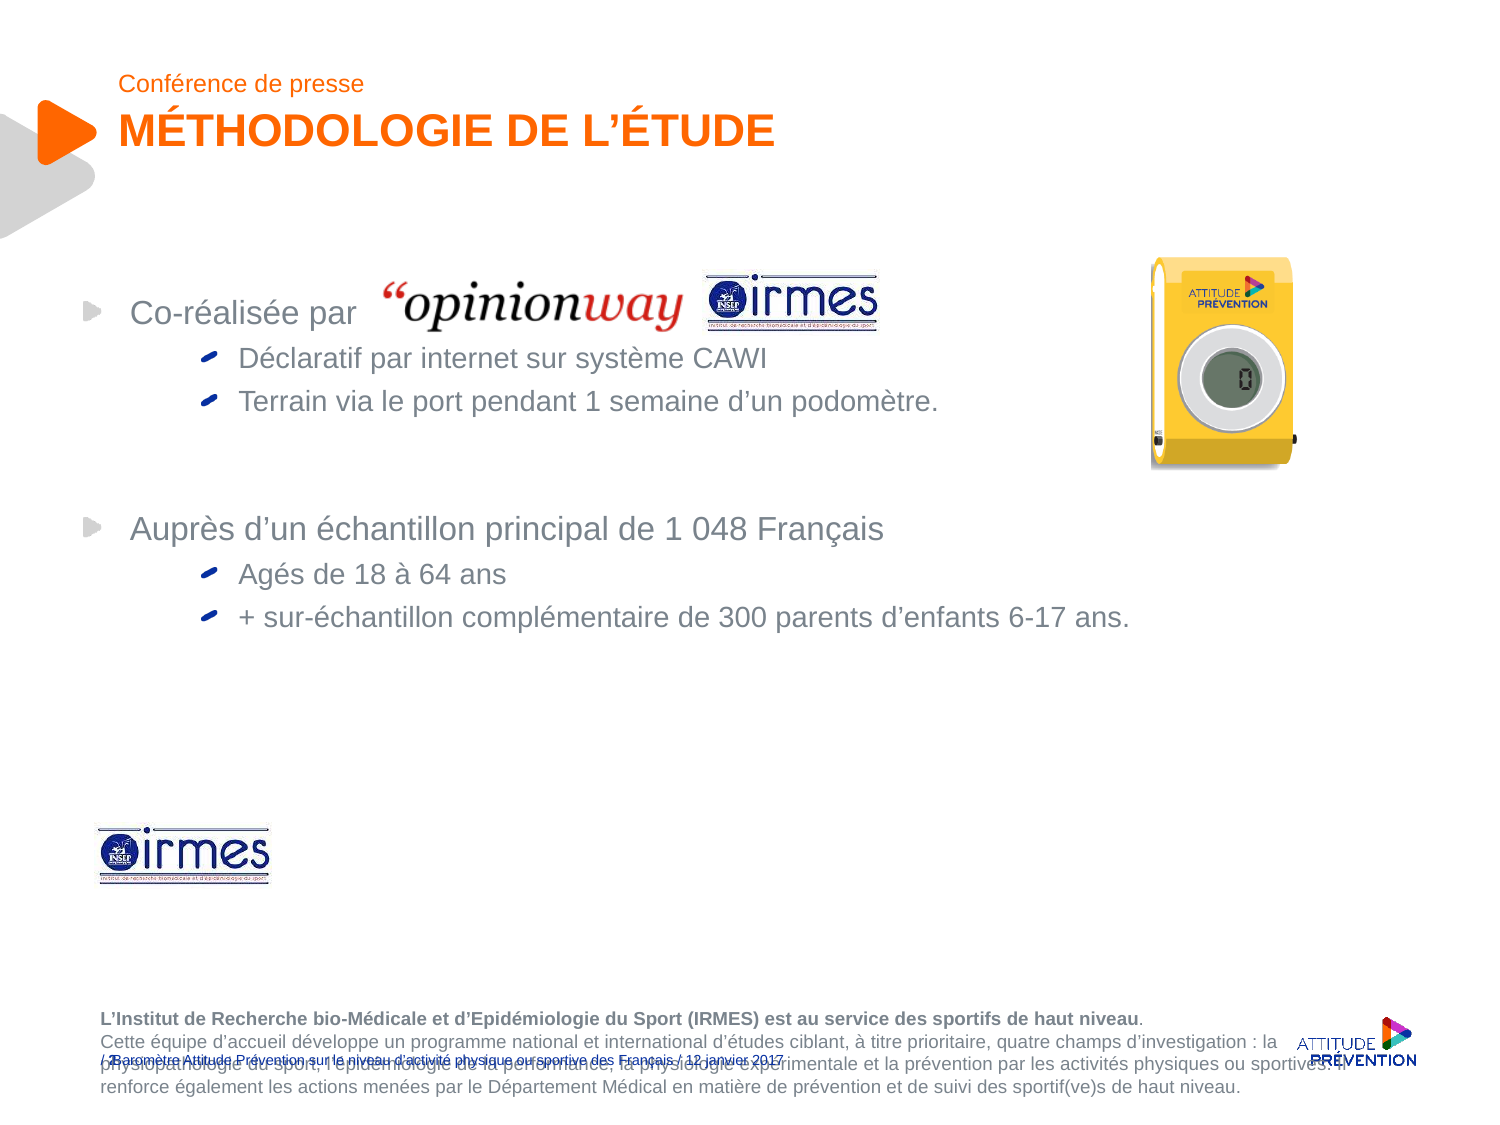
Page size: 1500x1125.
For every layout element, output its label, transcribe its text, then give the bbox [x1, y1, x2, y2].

footer / Baromètre Attitude Prévention sur le niveau d’activité physique ou sportive des Français / 12 janvier 2017 [94, 1044, 880, 1075]
picture [82, 516, 102, 538]
picture [349, 269, 880, 352]
picture [1297, 1017, 1416, 1066]
picture [200, 393, 218, 407]
title Méthodologie de l’étude [112, 106, 1388, 237]
picture [1151, 255, 1298, 472]
picture [94, 822, 272, 889]
picture [200, 566, 218, 579]
picture [200, 350, 218, 363]
list Conférence de presse [112, 67, 1388, 98]
picture [200, 609, 218, 622]
list Co-réalisée par Déclaratif par internet sur système CAWI Terrain via le port pendant 1 semaine d’un podomètre. Auprès d’un échantillon principal de 1 048 Français Agés de 18 à 64 ans + sur-échantillon complémentaire de 300 parents d’enfants 6-17 ans. L’Institut de Recherche bio-Médicale et d’Epidémiologie du Sport (IRMES) est au service des sportifs de haut niveau. Cette équipe d’accueil développe un programme national et international d’études ciblant, à titre prioritaire, quatre champs d’investigation : la physiopathologie du sport, l’épidémiologie de la performance, la physiologie expérimentale et la prévention par les activités physiques ou sportives. Il renforce également les actions menées par le Département Médical en matière de prévention et de suivi des sportif(ve)s de haut niveau. [76, 290, 1388, 1012]
picture [82, 300, 102, 322]
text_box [0, 100, 97, 239]
